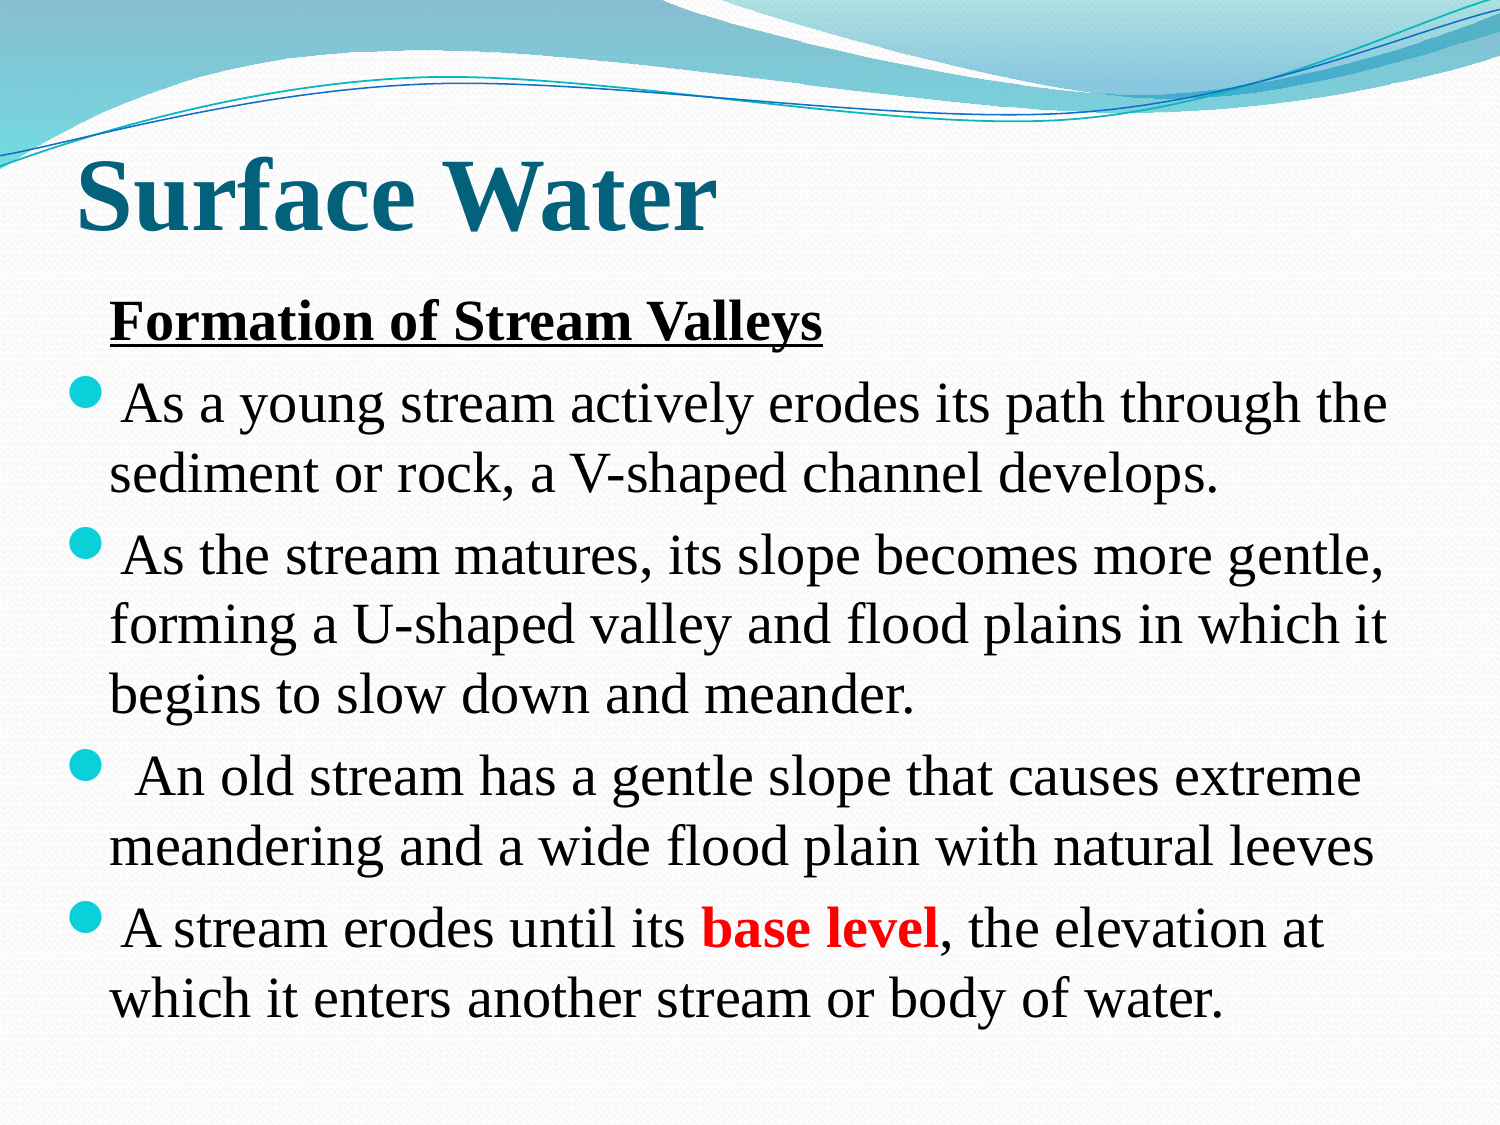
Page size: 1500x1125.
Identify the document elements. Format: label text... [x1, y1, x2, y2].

text_box Surface Water [61, 118, 1412, 250]
text_box Formation of Stream Valleys As a young stream actively erodes its path through the sediment or rock, a V-shaped channel develops. As the stream matures, its slope becomes more gentle, forming a U-shaped valley and flood plains in which it begins to slow down and meander. An old stream has a gentle slope that causes extreme meandering and a wide flood plain with natural leeves A stream erodes until its base level, the elevation at which it enters another stream or body of water. [50, 275, 1465, 1063]
